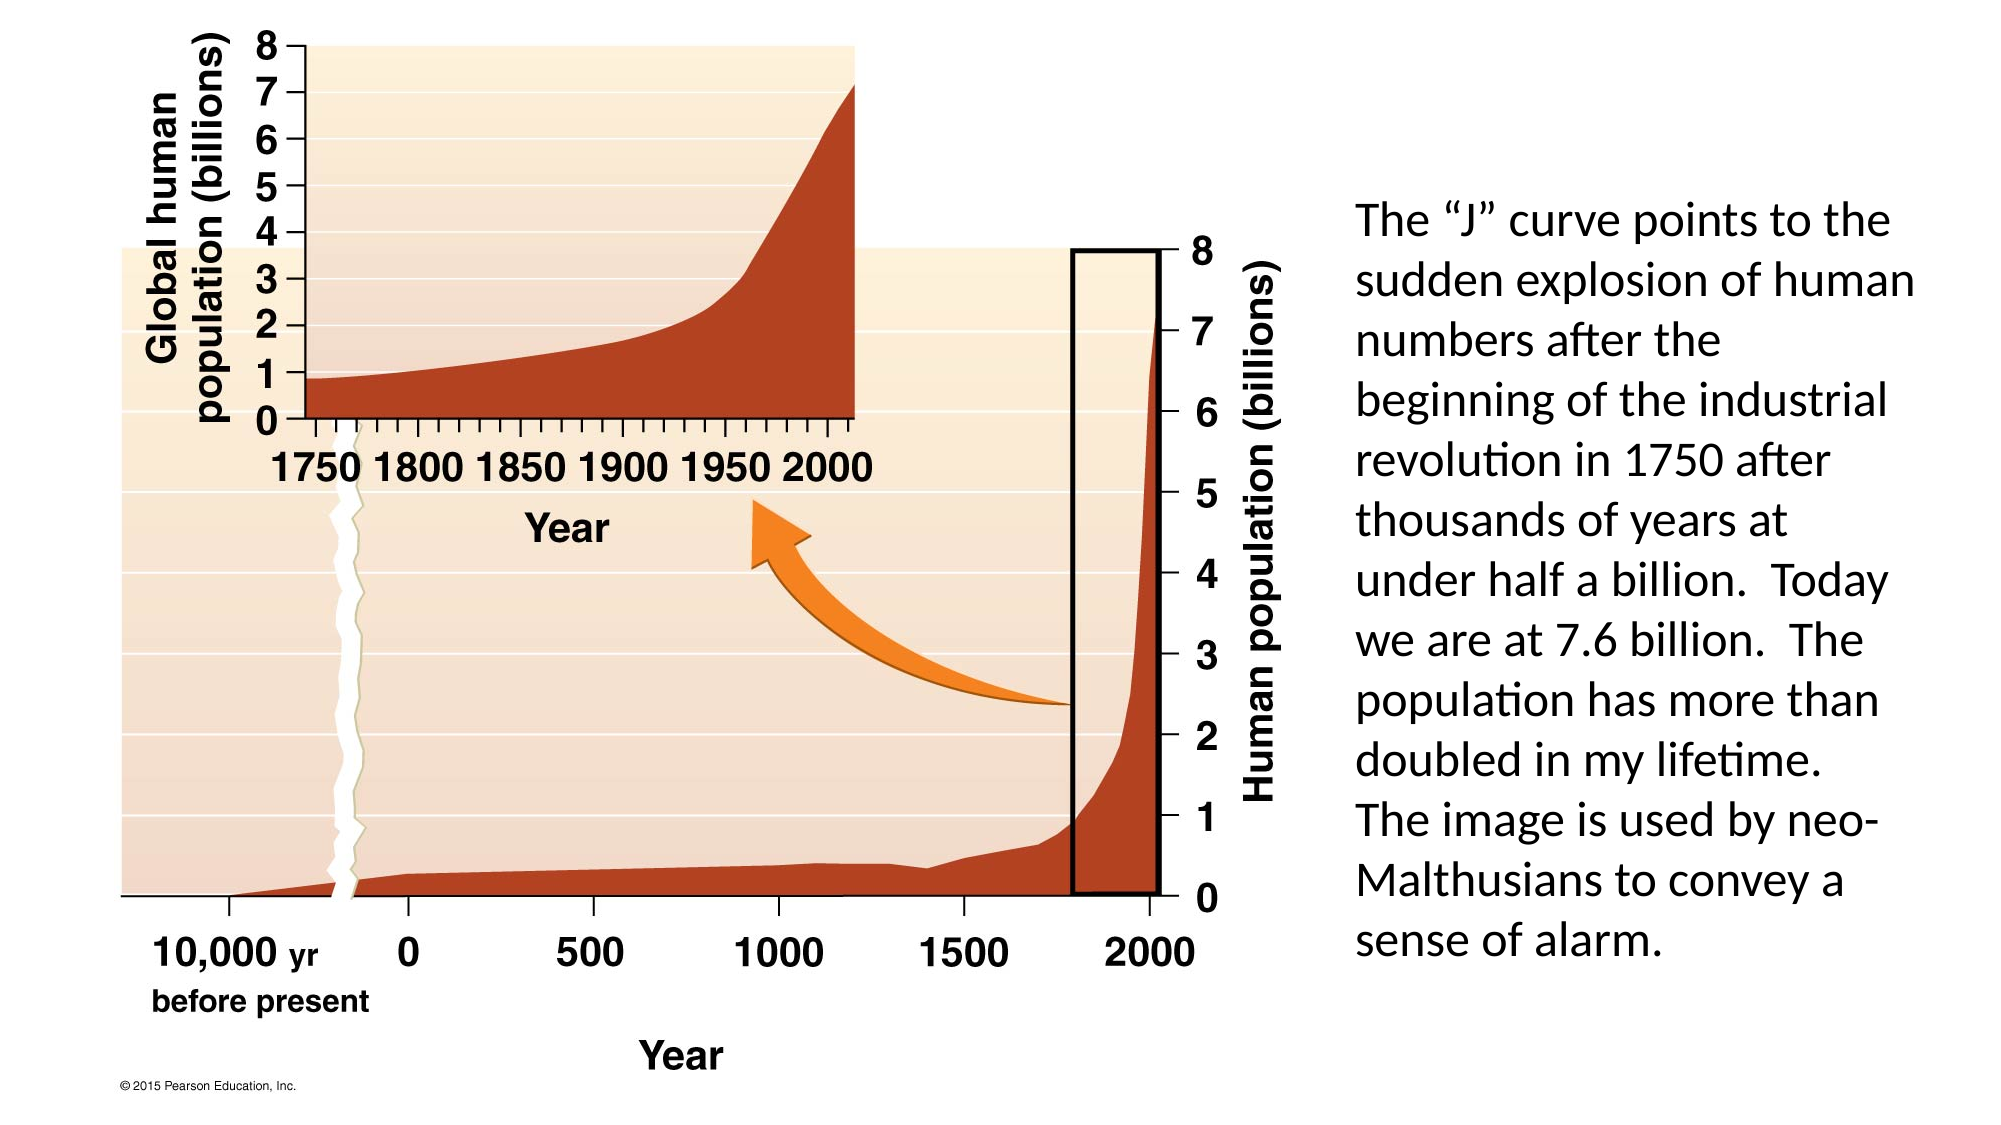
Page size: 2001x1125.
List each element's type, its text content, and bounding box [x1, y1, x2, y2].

text_box The “J” curve points to the sudden explosion of human numbers after the beginning of the industrial revolution in 1750 after thousands of years at under half a billion. Today we are at 7.6 billion. The population has more than doubled in my lifetime. The image is used by neo-Malthusians to convey a sense of alarm. [1340, 178, 1933, 974]
picture [114, 22, 1290, 1103]
